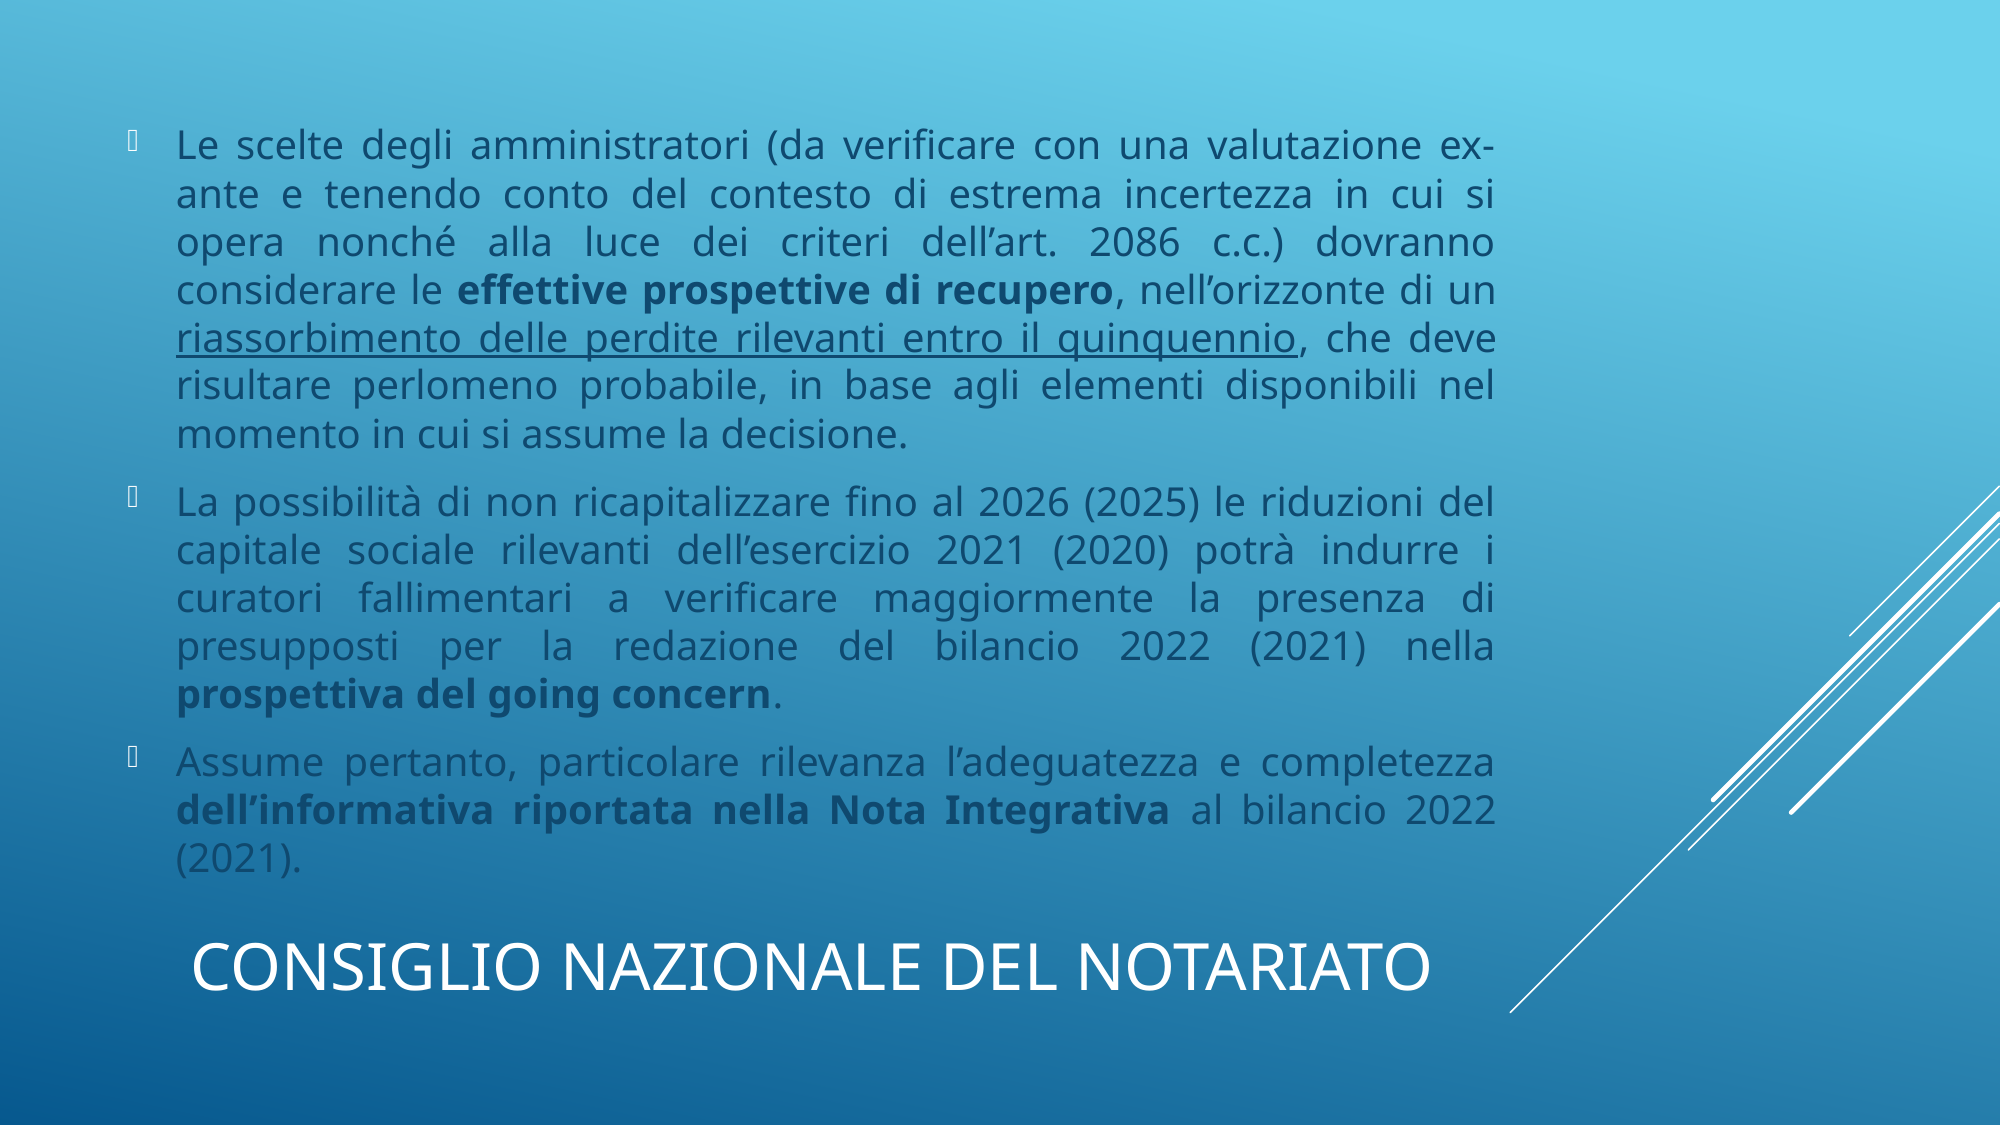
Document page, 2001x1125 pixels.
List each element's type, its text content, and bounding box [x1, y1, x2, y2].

title Consiglio Nazionale del Notariato [112, 888, 1513, 1042]
list Le scelte degli amministratori (da verificare con una valutazione ex-ante e tenendo conto del contesto di estrema incertezza in cui si opera nonché alla luce dei criteri dell’art. 2086 c.c.) dovranno considerare le effettive prospettive di recupero, nell’orizzonte di un riassorbimento delle perdite rilevanti entro il quinquennio, che deve risultare perlomeno probabile, in base agli elementi disponibili nel momento in cui si assume la decisione. La possibilità di non ricapitalizzare fino al 2026 (2025) le riduzioni del capitale sociale rilevanti dell’esercizio 2021 (2020) potrà indurre i curatori fallimentari a verificare maggiormente la presenza di presupposti per la redazione del bilancio 2022 (2021) nella prospettiva del going concern. Assume pertanto, particolare rilevanza l’adeguatezza e completezza dell’informativa riportata nella Nota Integrativa al bilancio 2022 (2021). [112, 112, 1513, 888]
